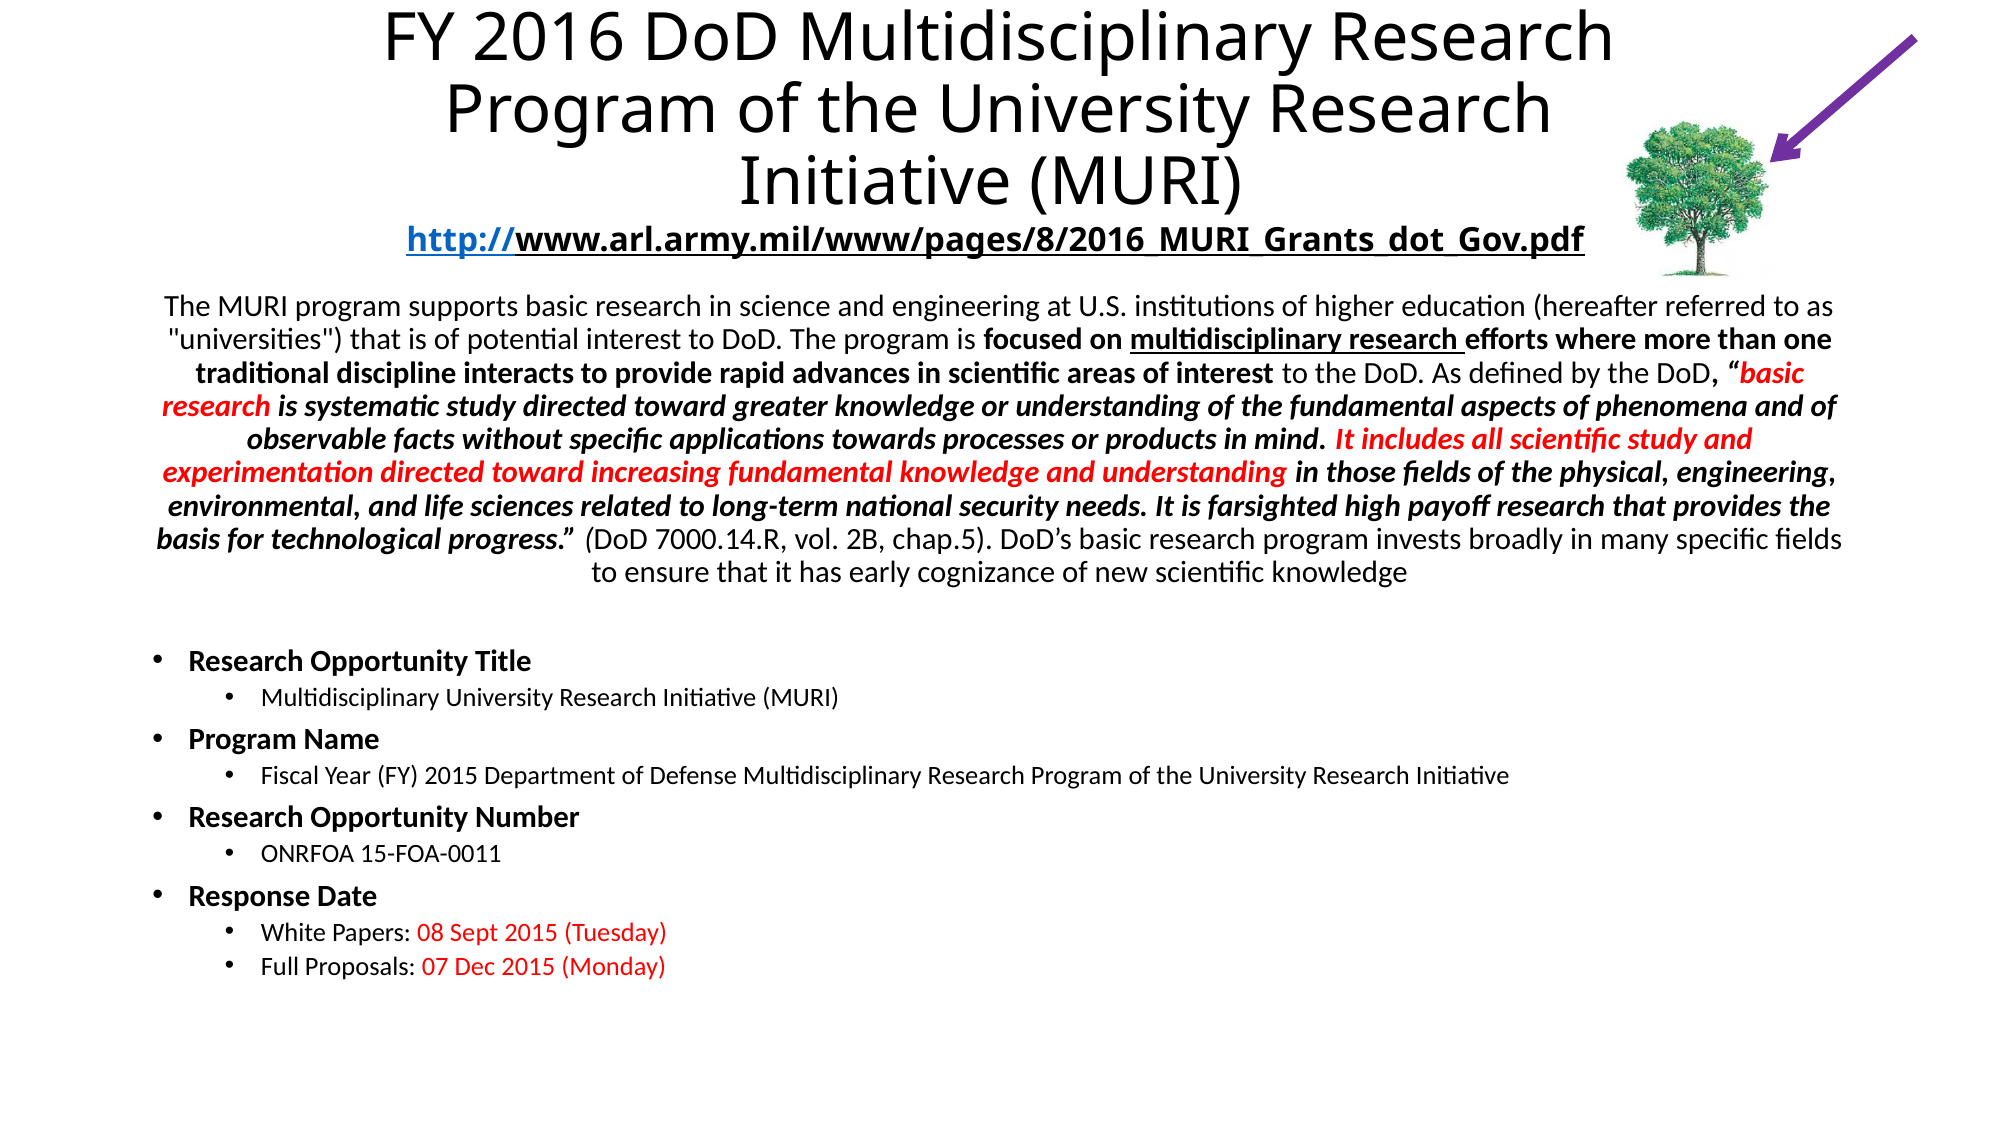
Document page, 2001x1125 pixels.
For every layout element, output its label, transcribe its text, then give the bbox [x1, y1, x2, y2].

list The MURI program supports basic research in science and engineering at U.S. institutions of higher education (hereafter referred to as "universities") that is of potential interest to DoD. The program is focused on multidisciplinary research efforts where more than one traditional discipline interacts to provide rapid advances in scientific areas of interest to the DoD. As defined by the DoD, “basic research is systematic study directed toward greater knowledge or understanding of the fundamental aspects of phenomena and of observable facts without specific applications towards processes or products in mind. It includes all scientific study and experimentation directed toward increasing fundamental knowledge and understanding in those fields of the physical, engineering, environmental, and life sciences related to long-term national security needs. It is farsighted high payoff research that provides the basis for technological progress.” (DoD 7000.14.R, vol. 2B, chap.5). DoD’s basic research program invests broadly in many specific fields to ensure that it has early cognizance of new scientific knowledge Research Opportunity Title Multidisciplinary University Research Initiative (MURI) Program Name Fiscal Year (FY) 2015 Department of Defense Multidisciplinary Research Program of the University Research Initiative Research Opportunity Number ONRFOA 15-FOA-0011 Response Date White Papers: 08 Sept 2015 (Tuesday) Full Proposals: 07 Dec 2015 (Monday) [137, 282, 1863, 997]
picture [1618, 116, 1777, 294]
title FY 2016 DoD Multidisciplinary Research Program of the University Research Initiative (MURI) http://www.arl.army.mil/www/pages/8/2016_MURI_Grants_dot_Gov.pdf [324, 37, 1675, 225]
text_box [1769, 37, 1915, 163]
